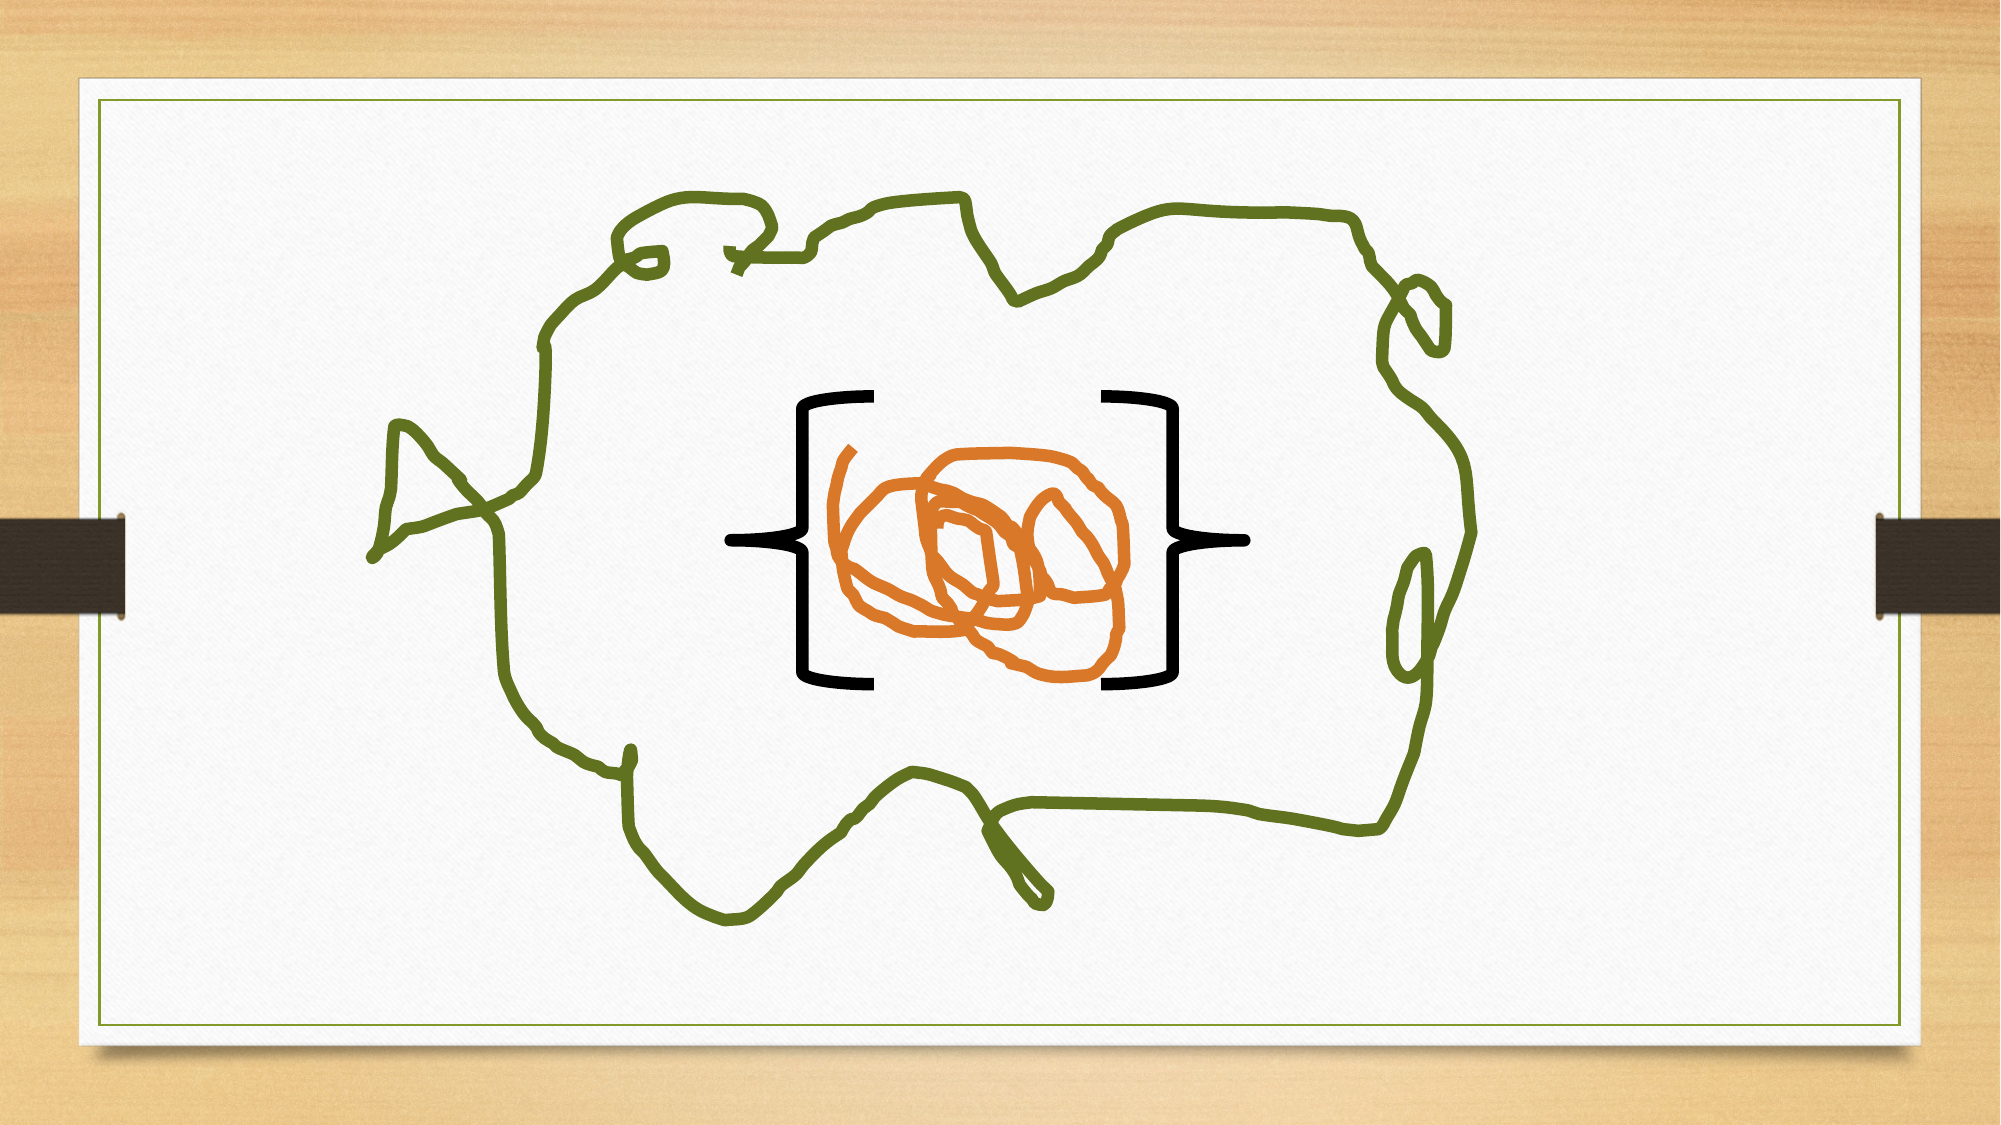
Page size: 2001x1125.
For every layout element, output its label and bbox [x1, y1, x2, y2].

picture [0, 0, 2001, 1125]
text_box [370, 195, 1473, 922]
